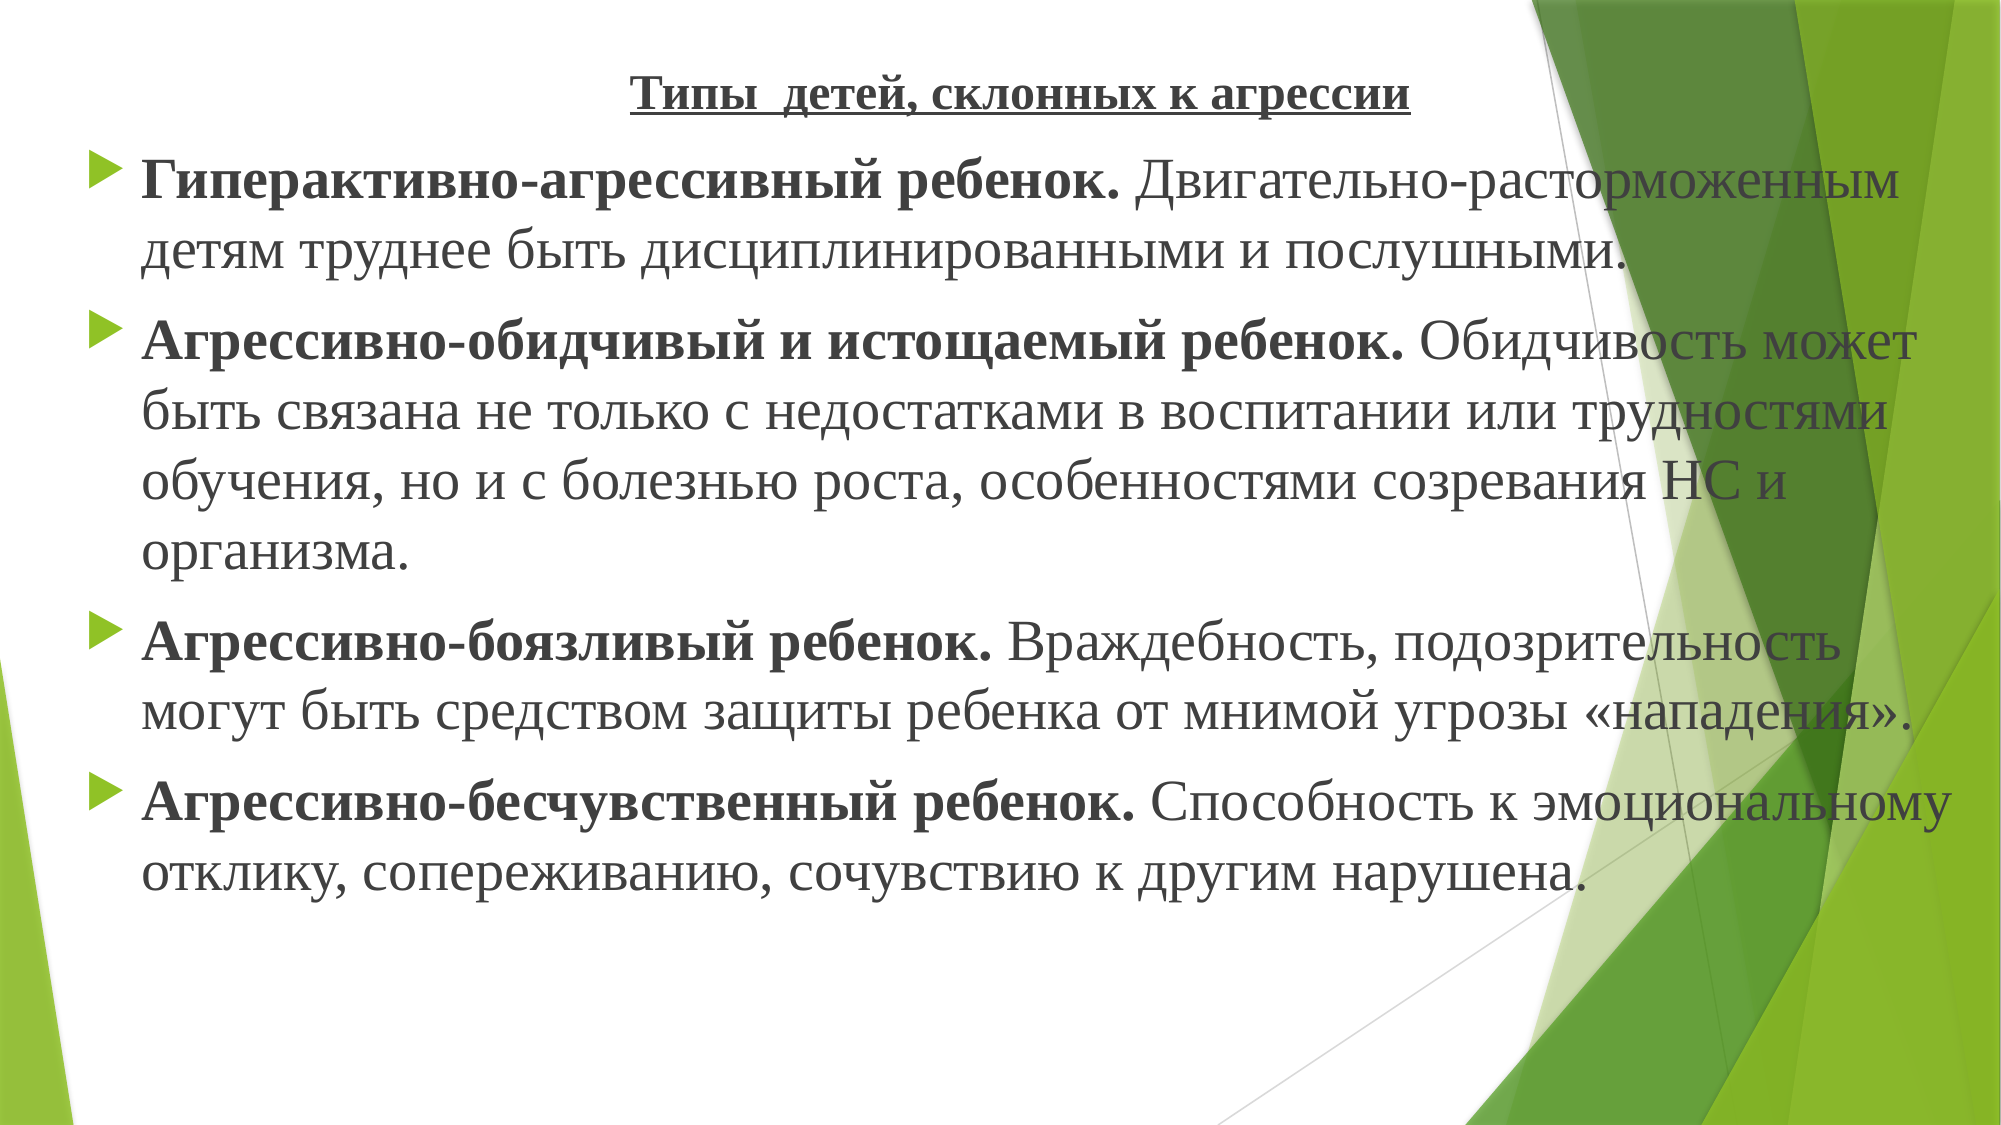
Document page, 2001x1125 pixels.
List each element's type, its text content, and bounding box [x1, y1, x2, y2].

list Типы детей, склонных к агрессии Гиперактивно-агрессивный ребенок. Двигательно-расторможенным детям труднее быть дисциплинированными и послушными. Агрессивно-обидчивый и истощаемый ребенок. Обидчивость может быть связана не только с недостатками в воспитании или трудностями обучения, но и с болезнью роста, особенностями созревания НС и организма. Агрессивно-боязливый ребенок. Враждебность, подозрительность могут быть средством защиты ребенка от мнимой угрозы «нападения». Агрессивно-бесчувственный ребенок. Способность к эмоциональному отклику, сопереживанию, сочувствию к другим нарушена. [69, 51, 1971, 1070]
